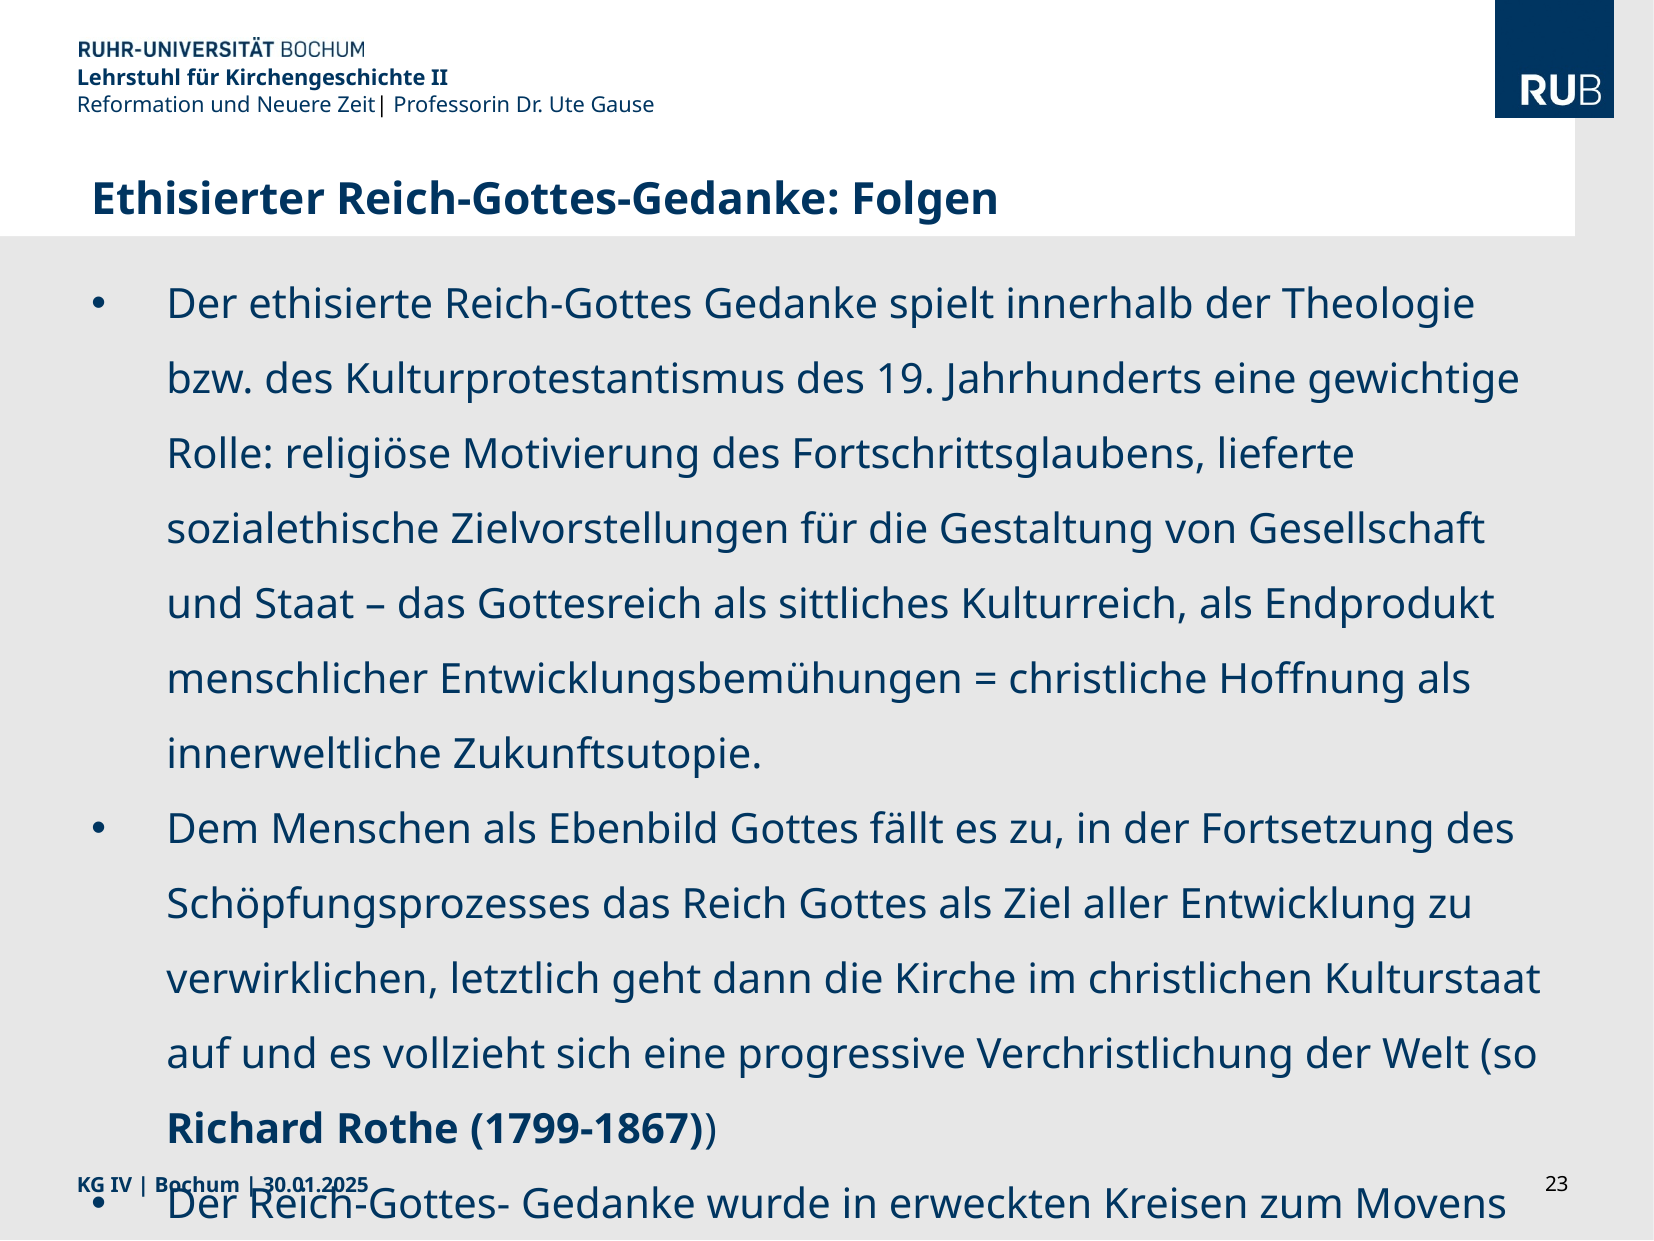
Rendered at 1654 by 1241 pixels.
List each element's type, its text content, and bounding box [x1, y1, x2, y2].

text_box Ethisierter Reich-Gottes-Gedanke: Folgen [76, 165, 1486, 231]
text_box Lehrstuhl für Kirchengeschichte II Reformation und Neuere Zeit| Professorin Dr. Ute Gause [76, 64, 816, 117]
text_box Der ethisierte Reich-Gottes Gedanke spielt innerhalb der Theologie bzw. des Kulturprotestantismus des 19. Jahrhunderts eine gewichtige Rolle: religiöse Motivierung des Fortschrittsglaubens, lieferte sozialethische Zielvorstellungen für die Gestaltung von Gesellschaft und Staat – das Gottesreich als sittliches Kulturreich, als Endprodukt menschlicher Entwicklungsbemühungen = christliche Hoffnung als innerweltliche Zukunftsutopie. Dem Menschen als Ebenbild Gottes fällt es zu, in der Fortsetzung des Schöpfungsprozesses das Reich Gottes als Ziel aller Entwicklung zu verwirklichen, letztlich geht dann die Kirche im christlichen Kulturstaat auf und es vollzieht sich eine progressive Verchristlichung der Welt (so Richard Rothe (1799-1867)) Der Reich-Gottes- Gedanke wurde in erweckten Kreisen zum Movens für Mission und Diakonie als Reich-Gottes-Arbeit. [76, 244, 1568, 1172]
text_box KG IV | Bochum | 30.01.2025 [76, 1171, 1460, 1197]
picture [1495, 0, 1614, 118]
picture [79, 37, 364, 57]
